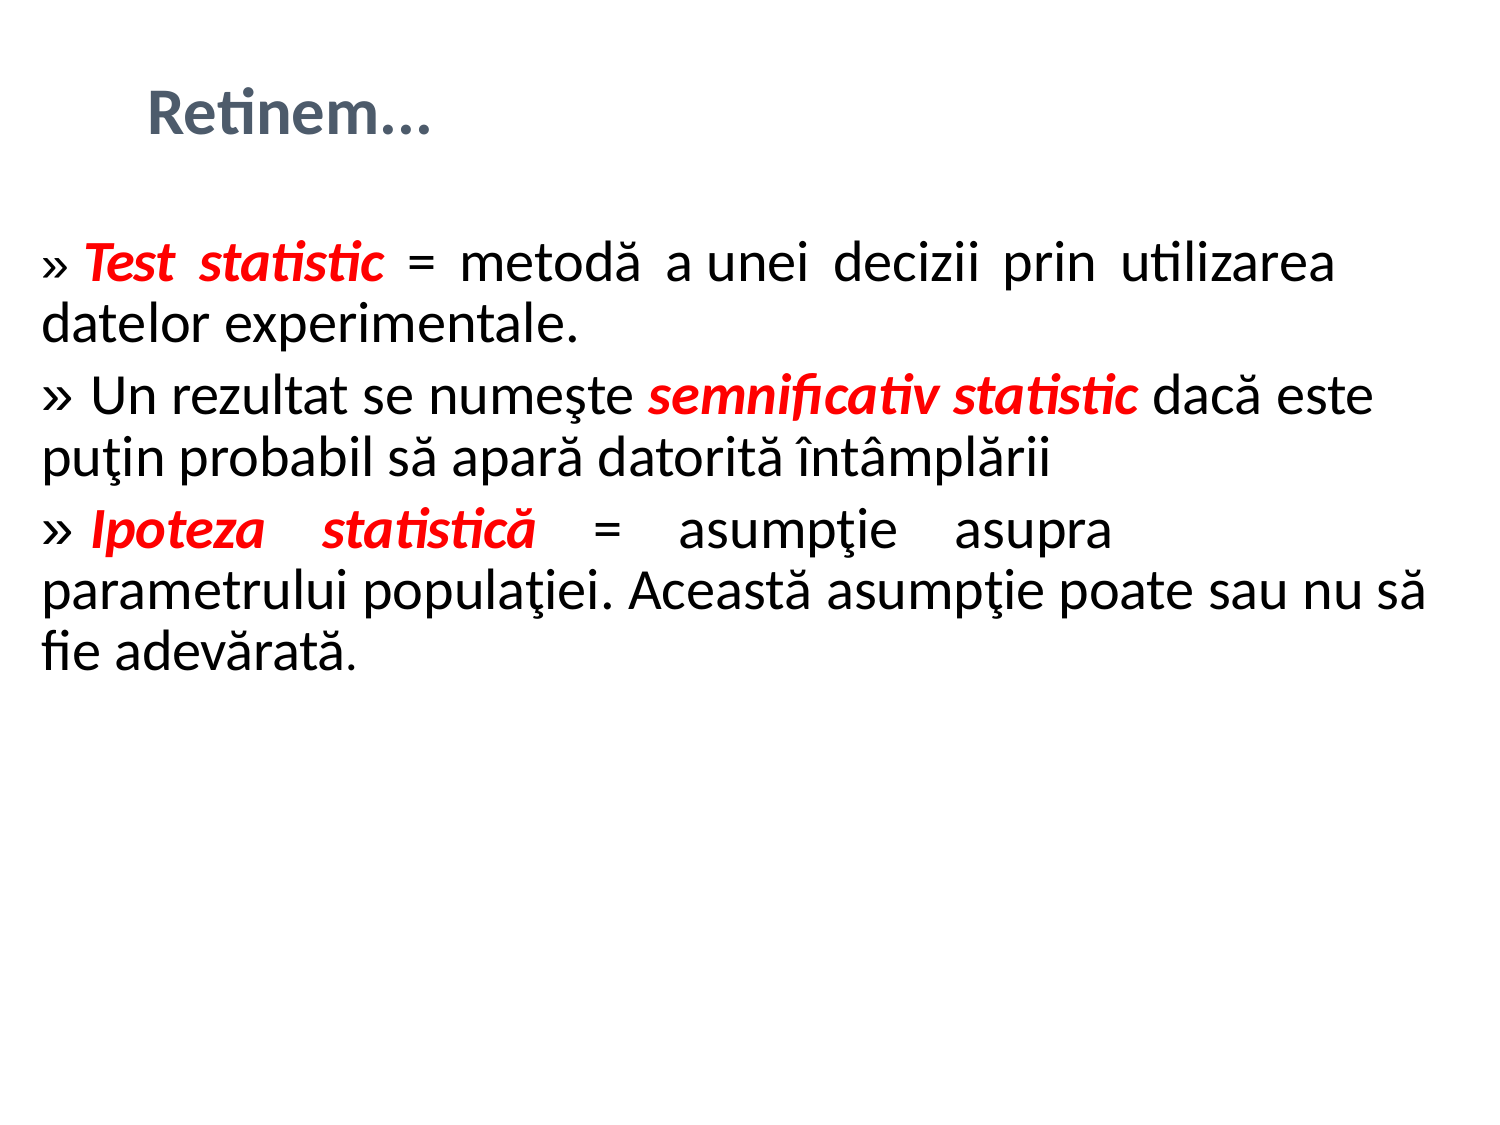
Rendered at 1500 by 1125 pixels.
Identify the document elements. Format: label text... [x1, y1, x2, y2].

text_box » Test statistic = metodă a unei decizii prin utilizarea datelor experimentale. » Un rezultat se numeşte semnificativ statistic dacă este puţin probabil să apară datorită întâmplării » Ipoteza statistică = asumpţie asupra parametrului populaţiei. Această asumpţie poate sau nu să fie adevărată. [41, 231, 1471, 682]
text_box Retinem... [147, 66, 462, 148]
